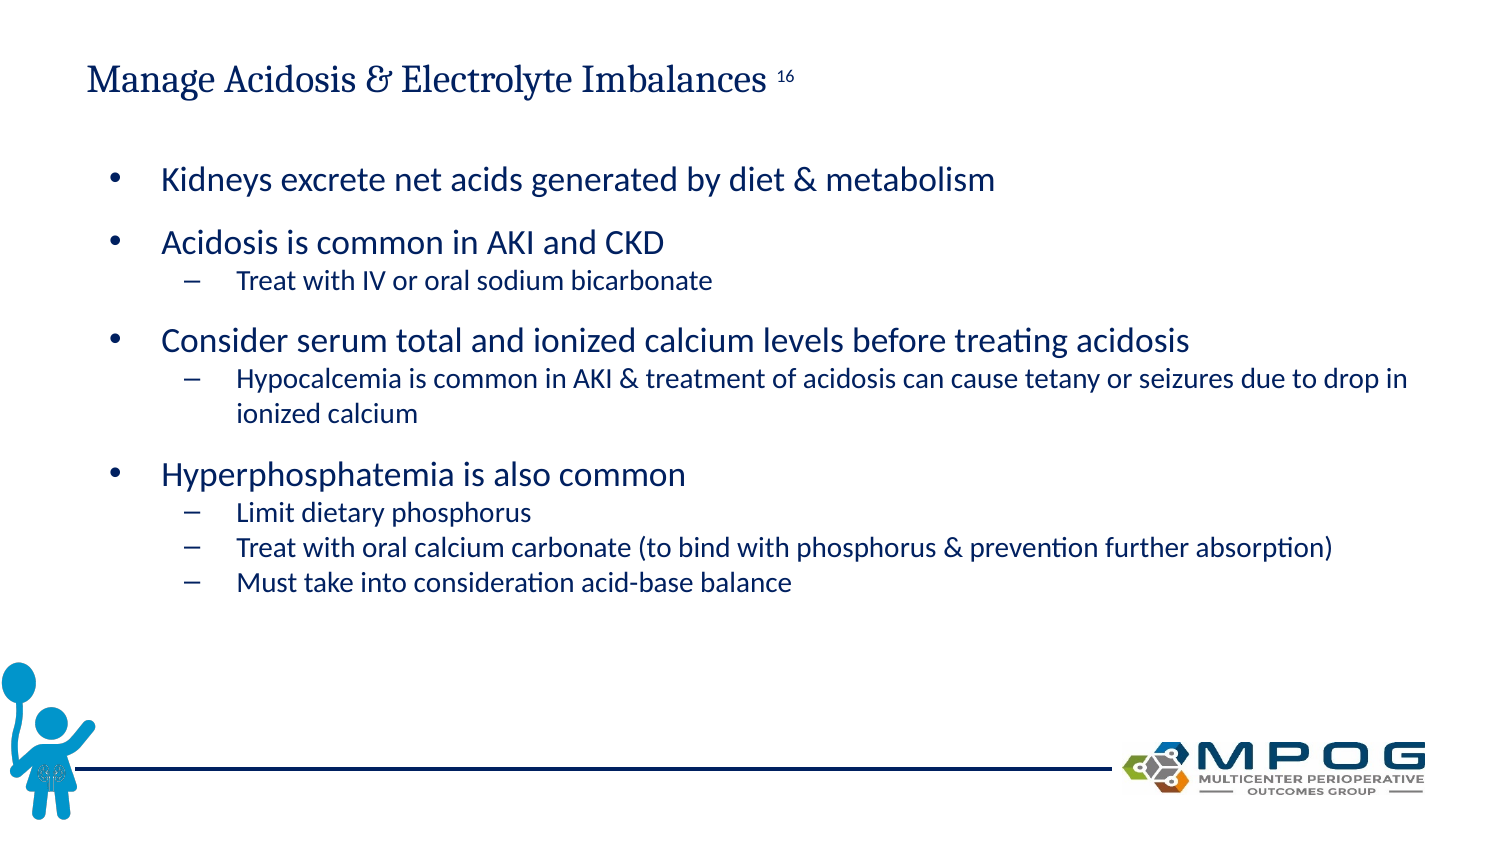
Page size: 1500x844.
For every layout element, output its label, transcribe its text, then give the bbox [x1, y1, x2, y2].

title Manage Acidosis & Electrolyte Imbalances 16 [75, 47, 1425, 106]
picture [1122, 760, 1425, 795]
list Kidneys excrete net acids generated by diet & metabolism Acidosis is common in AKI and CKD Treat with IV or oral sodium bicarbonate Consider serum total and ionized calcium levels before treating acidosis Hypocalcemia is common in AKI & treatment of acidosis can cause tetany or seizures due to drop in ionized calcium Hyperphosphatemia is also common Limit dietary phosphorus Treat with oral calcium carbonate (to bind with phosphorus & prevention further absorption) Must take into consideration acid-base balance [75, 150, 1425, 760]
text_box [0, 621, 169, 844]
